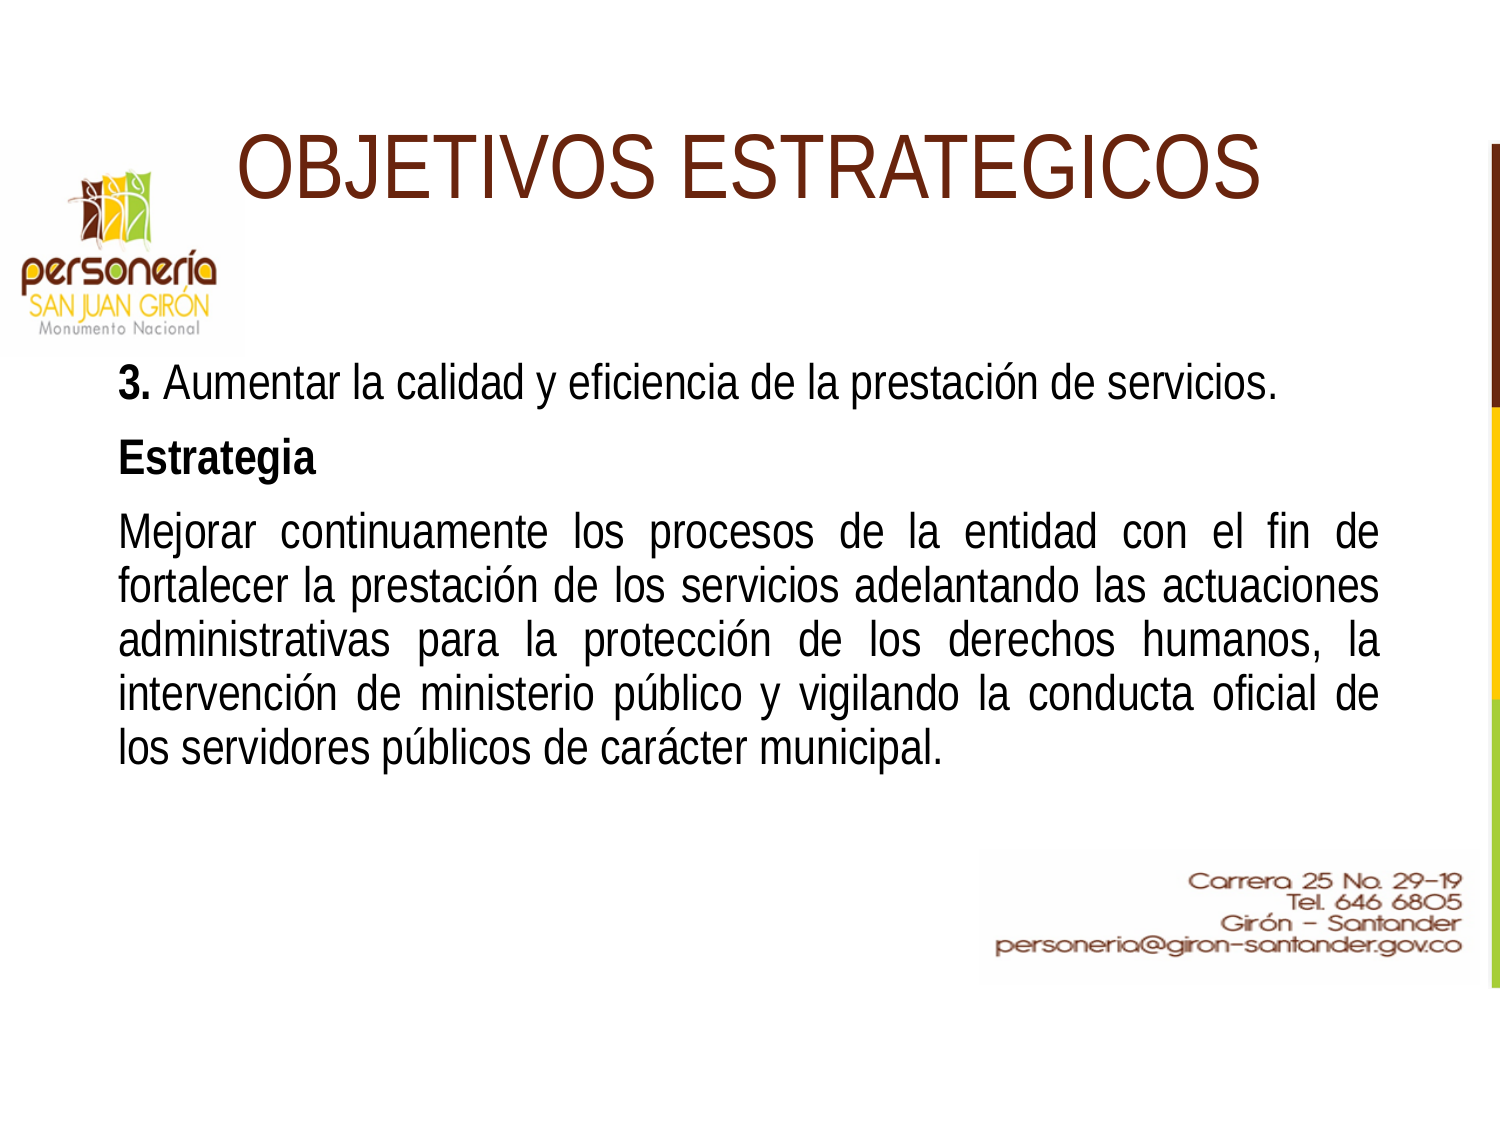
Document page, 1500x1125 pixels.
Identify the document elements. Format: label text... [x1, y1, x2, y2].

list 3. Aumentar la calidad y eficiencia de la prestación de servicios. Estrategia Mejorar continuamente los procesos de la entidad con el fin de fortalecer la prestación de los servicios adelantando las actuaciones administrativas para la protección de los derechos humanos, la intervención de ministerio público y vigilando la conducta oficial de los servidores públicos de carácter municipal. [103, 348, 1397, 805]
picture [979, 848, 1481, 985]
title OBJETIVOS ESTRATEGICOS [103, 59, 1397, 278]
picture [1488, 140, 1500, 989]
picture [0, 140, 245, 357]
